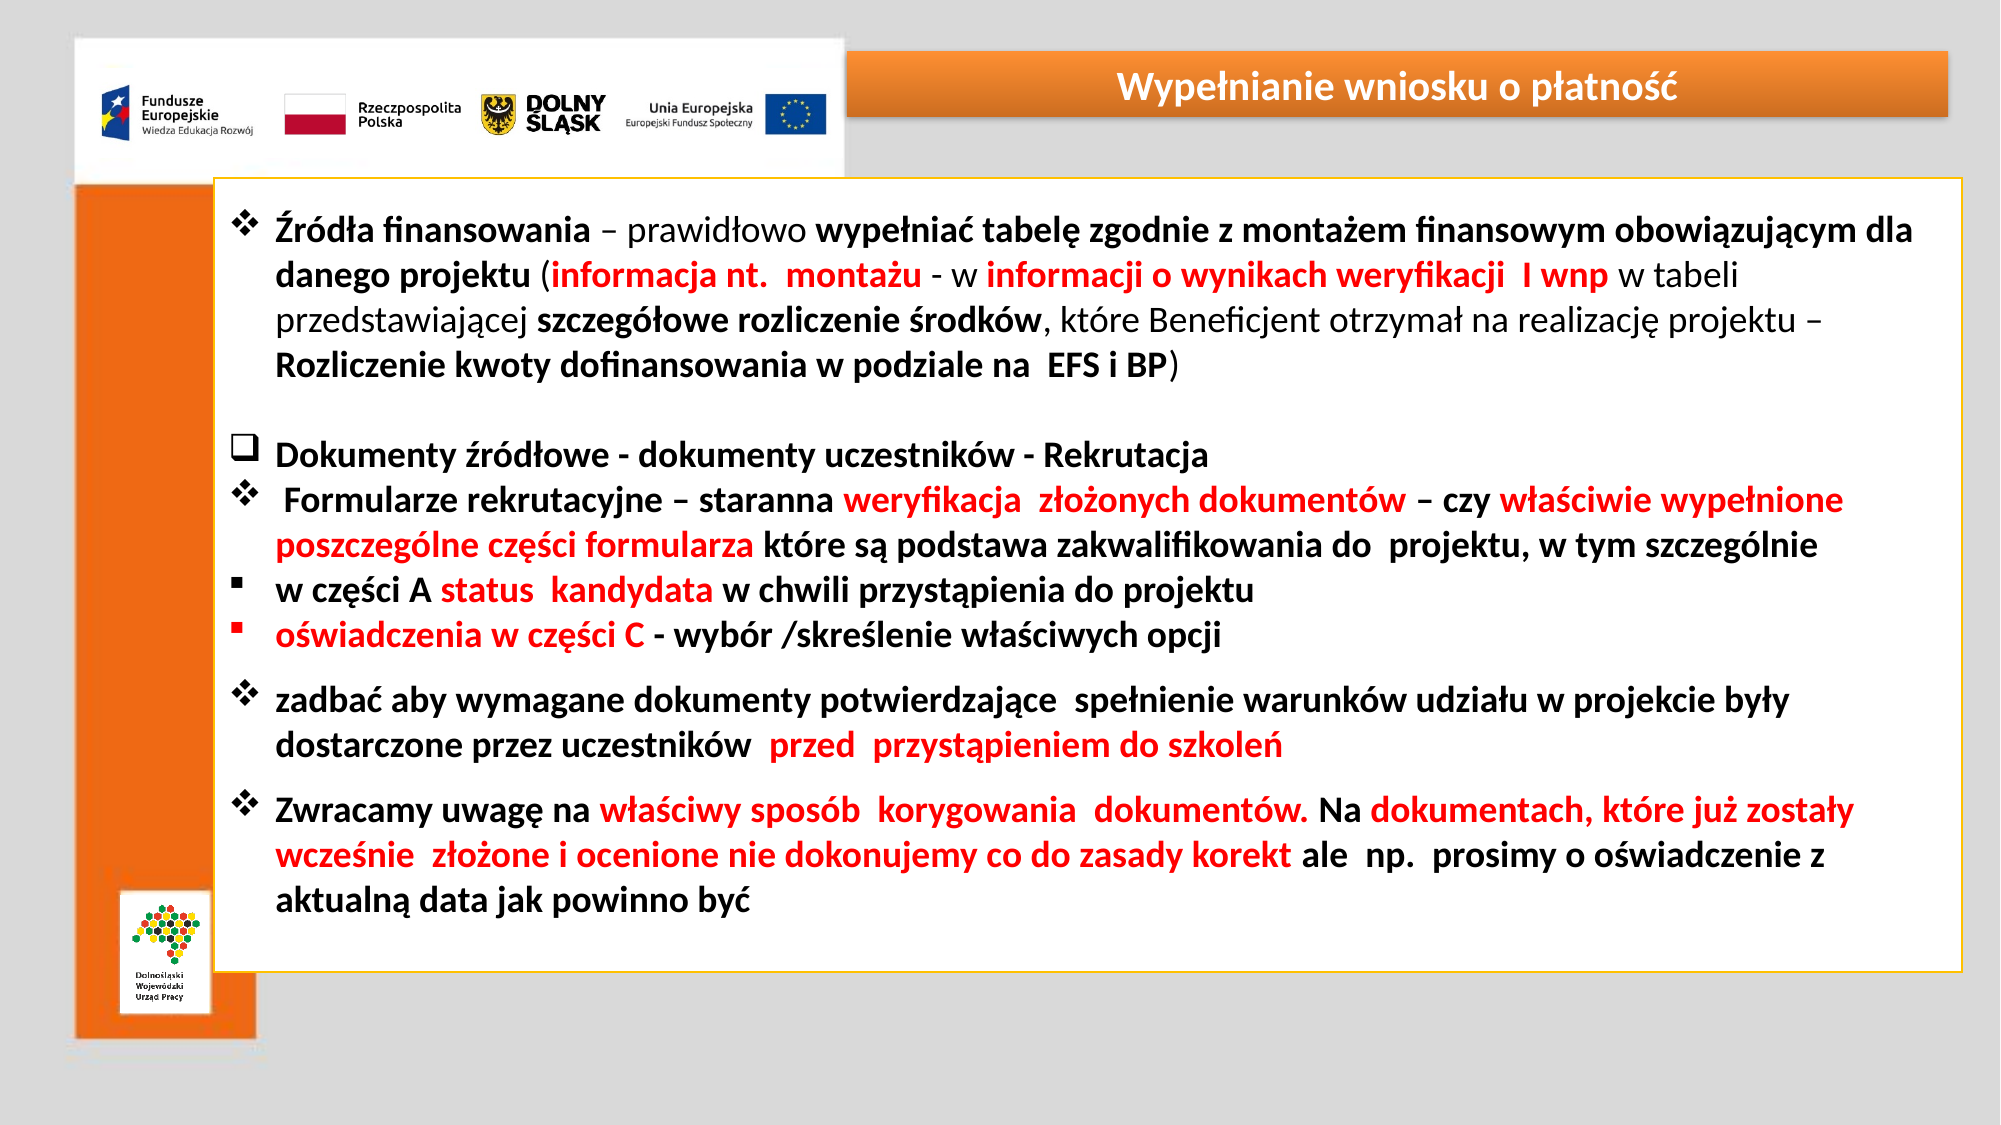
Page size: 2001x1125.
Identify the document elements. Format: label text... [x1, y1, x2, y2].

text_box Wypełnianie wniosku o płatność [846, 51, 1949, 117]
picture [0, 0, 2001, 1125]
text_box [88, 68, 842, 158]
text_box Źródła finansowania – prawidłowo wypełniać tabelę zgodnie z montażem finansowym obowiązującym dla danego projektu (informacja nt. montażu - w informacji o wynikach weryfikacji I wnp w tabeli przedstawiającej szczegółowe rozliczenie środków, które Beneficjent otrzymał na realizację projektu – Rozliczenie kwoty dofinansowania w podziale na EFS i BP) Dokumenty źródłowe - dokumenty uczestników - Rekrutacja Formularze rekrutacyjne – staranna weryfikacja złożonych dokumentów – czy właściwie wypełnione poszczególne części formularza które są podstawa zakwalifikowania do projektu, w tym szczególnie w części A status kandydata w chwili przystąpienia do projektu oświadczenia w części C - wybór /skreślenie właściwych opcji zadbać aby wymagane dokumenty potwierdzające spełnienie warunków udziału w projekcie były dostarczone przez uczestników przed przystąpieniem do szkoleń Zwracamy uwagę na właściwy sposób korygowania dokumentów. Na dokumentach, które już zostały wcześnie złożone i ocenione nie dokonujemy co do zasady korekt ale np. prosimy o oświadczenie z aktualną data jak powinno być [213, 177, 1963, 973]
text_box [121, 894, 210, 1013]
